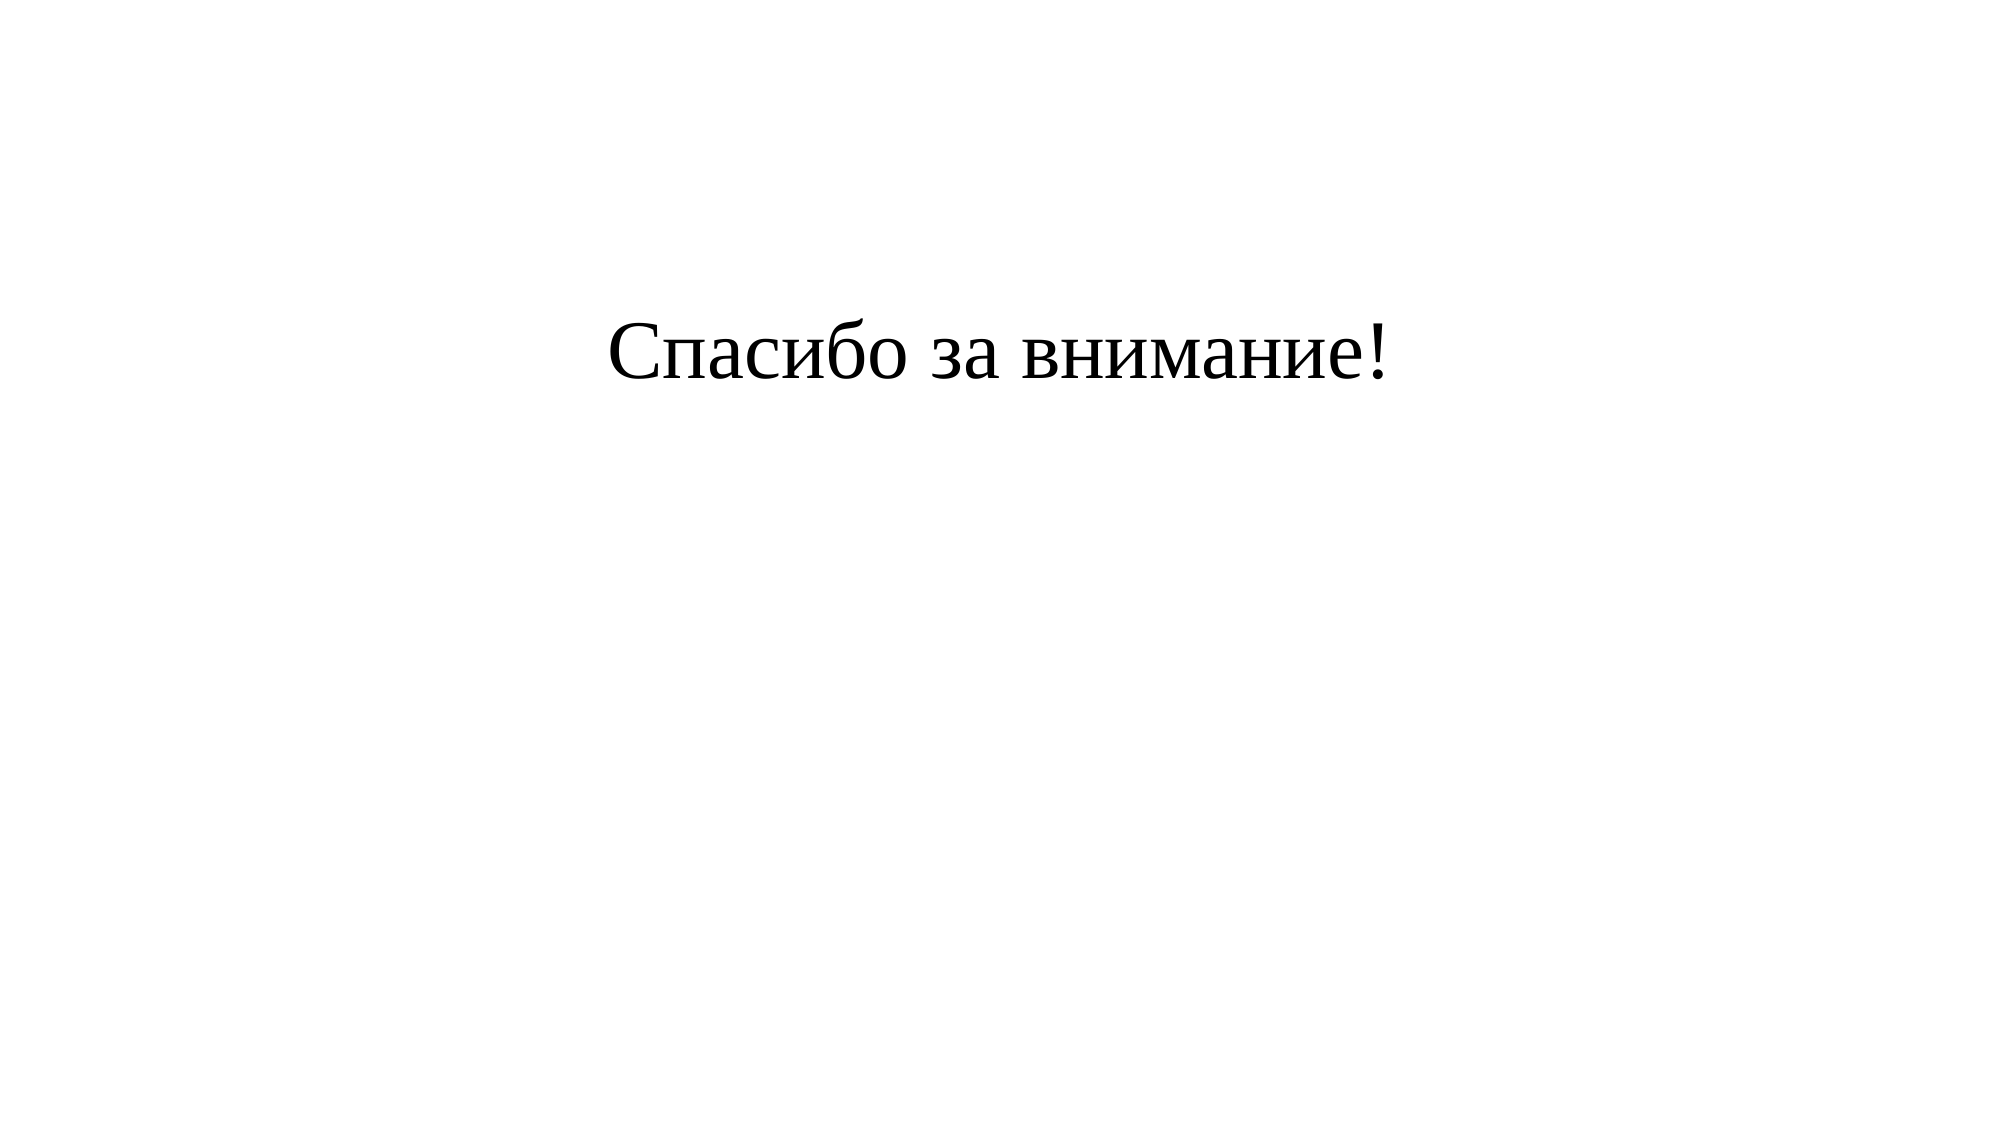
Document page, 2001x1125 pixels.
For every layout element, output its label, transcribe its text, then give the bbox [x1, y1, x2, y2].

list Спасибо за внимание! [137, 299, 1863, 1014]
